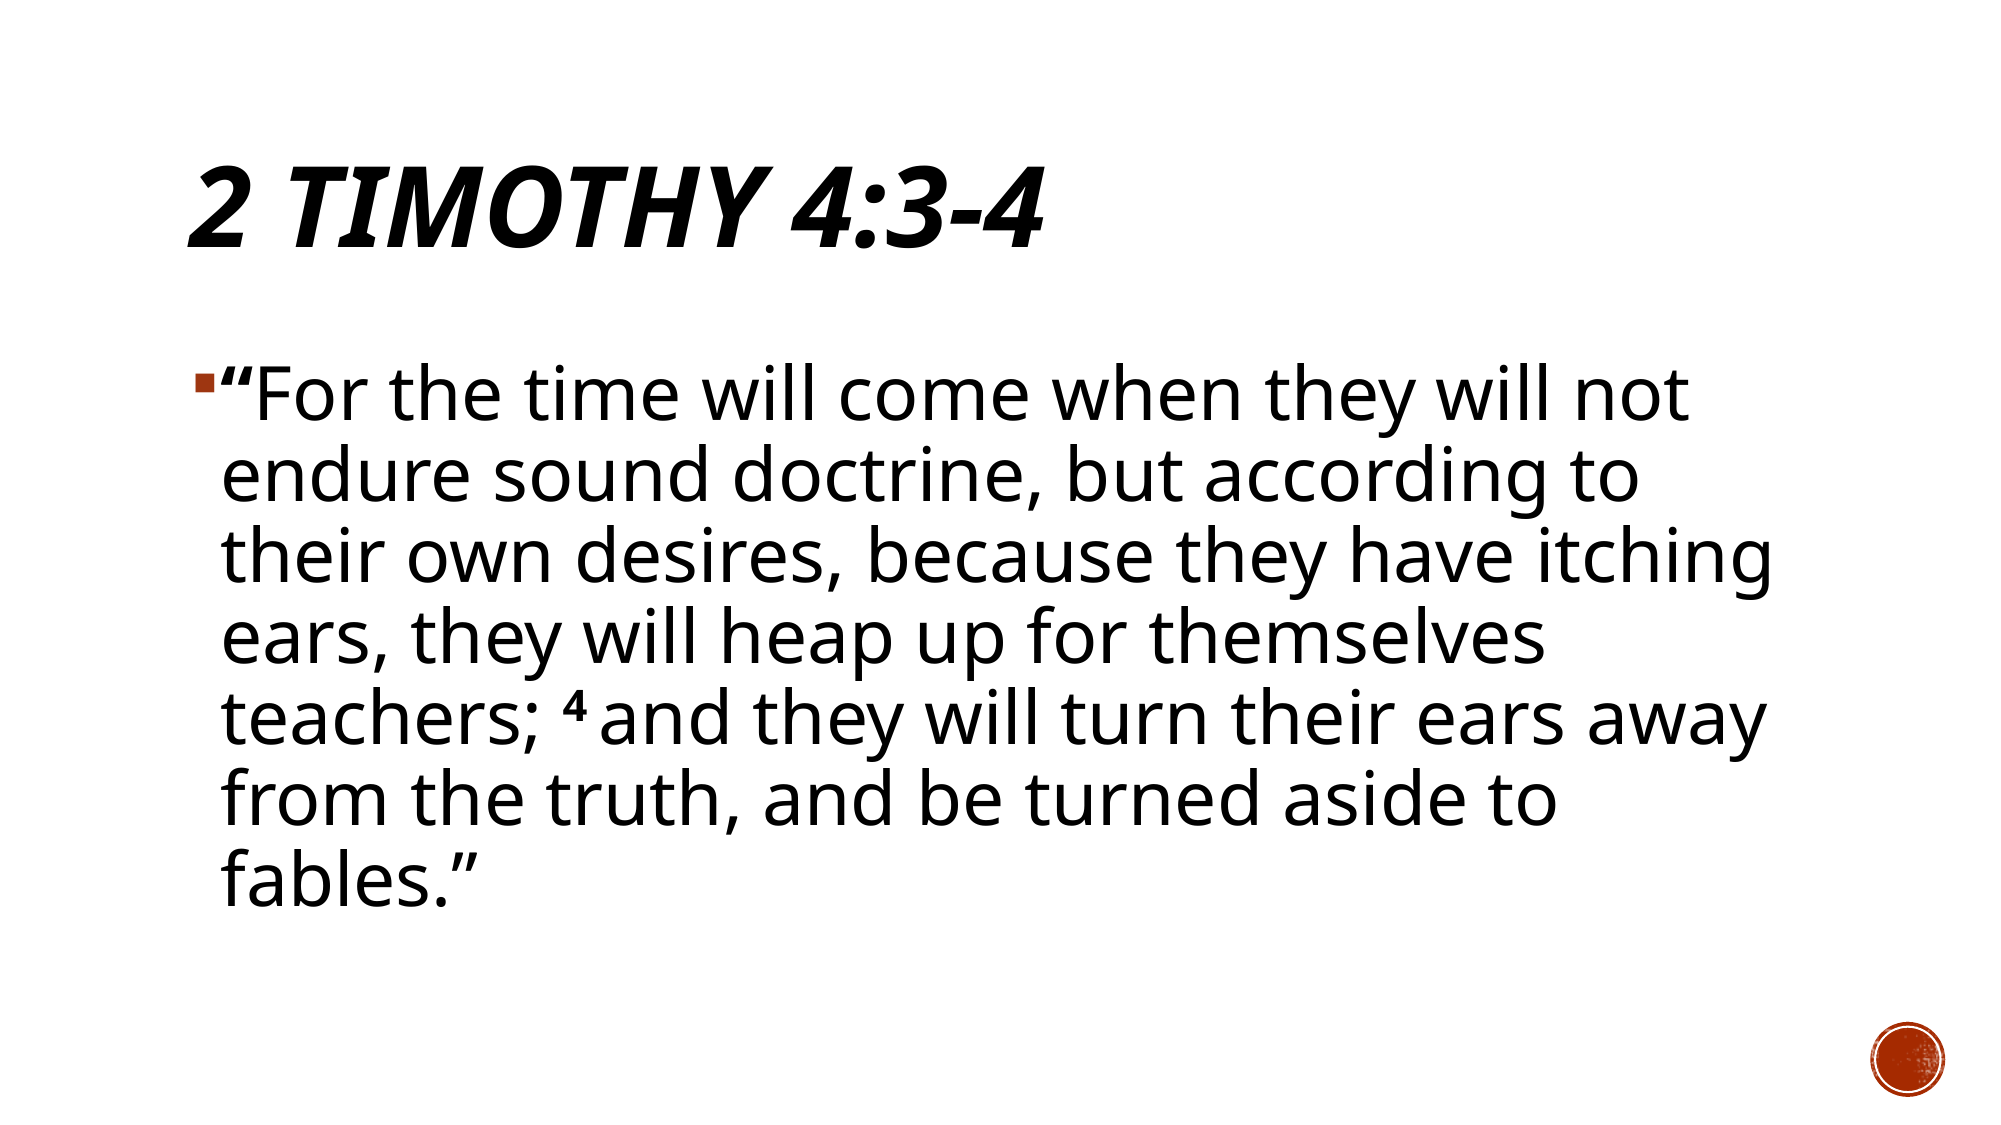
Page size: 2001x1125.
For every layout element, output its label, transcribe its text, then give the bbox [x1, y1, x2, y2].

list “For the time will come when they will not endure sound doctrine, but according to their own desires, because they have itching ears, they will heap up for themselves teachers; 4 and they will turn their ears away from the truth, and be turned aside to fables.” [175, 348, 1826, 1013]
title 2 Timothy 4:3-4 [175, 79, 1826, 344]
